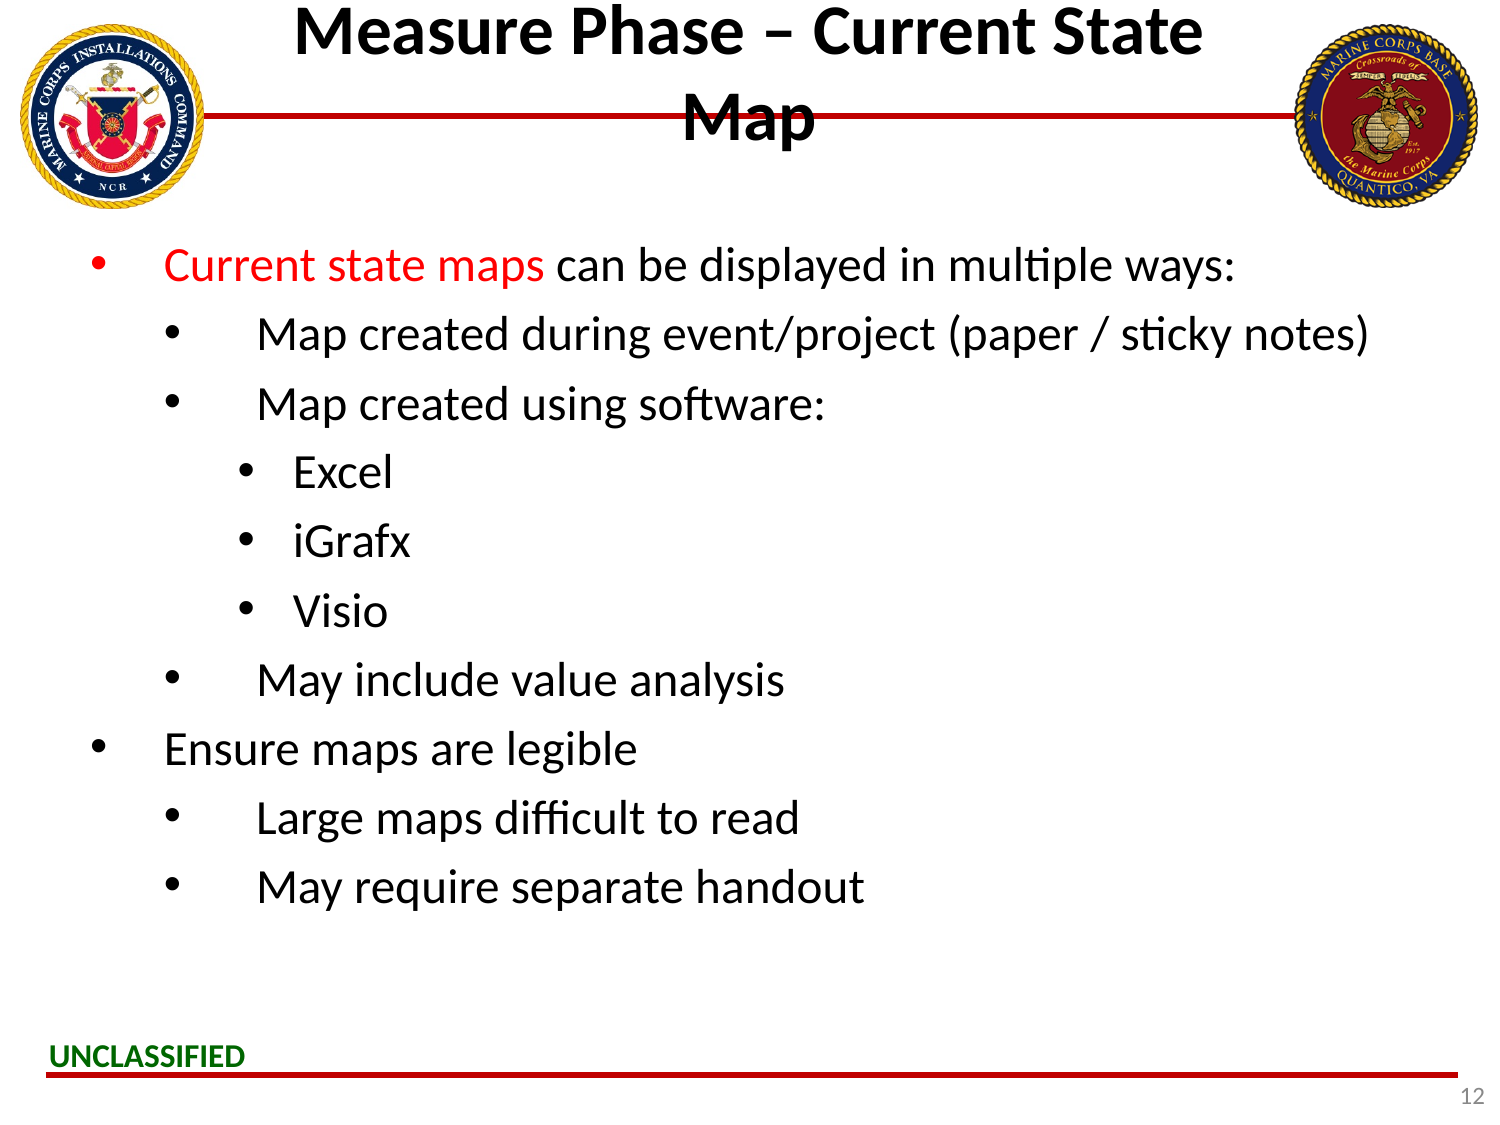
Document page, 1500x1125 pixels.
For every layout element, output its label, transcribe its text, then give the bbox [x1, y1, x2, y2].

list Current state maps can be displayed in multiple ways: Map created during event/project (paper / sticky notes) Map created using software: Excel iGrafx Visio May include value analysis Ensure maps are legible Large maps difficult to read May require separate handout [75, 224, 1425, 968]
slide_number 12 [1149, 1065, 1500, 1125]
picture [20, 24, 204, 209]
title Measure Phase – Current State Map [203, 0, 1295, 163]
picture [1294, 24, 1478, 208]
